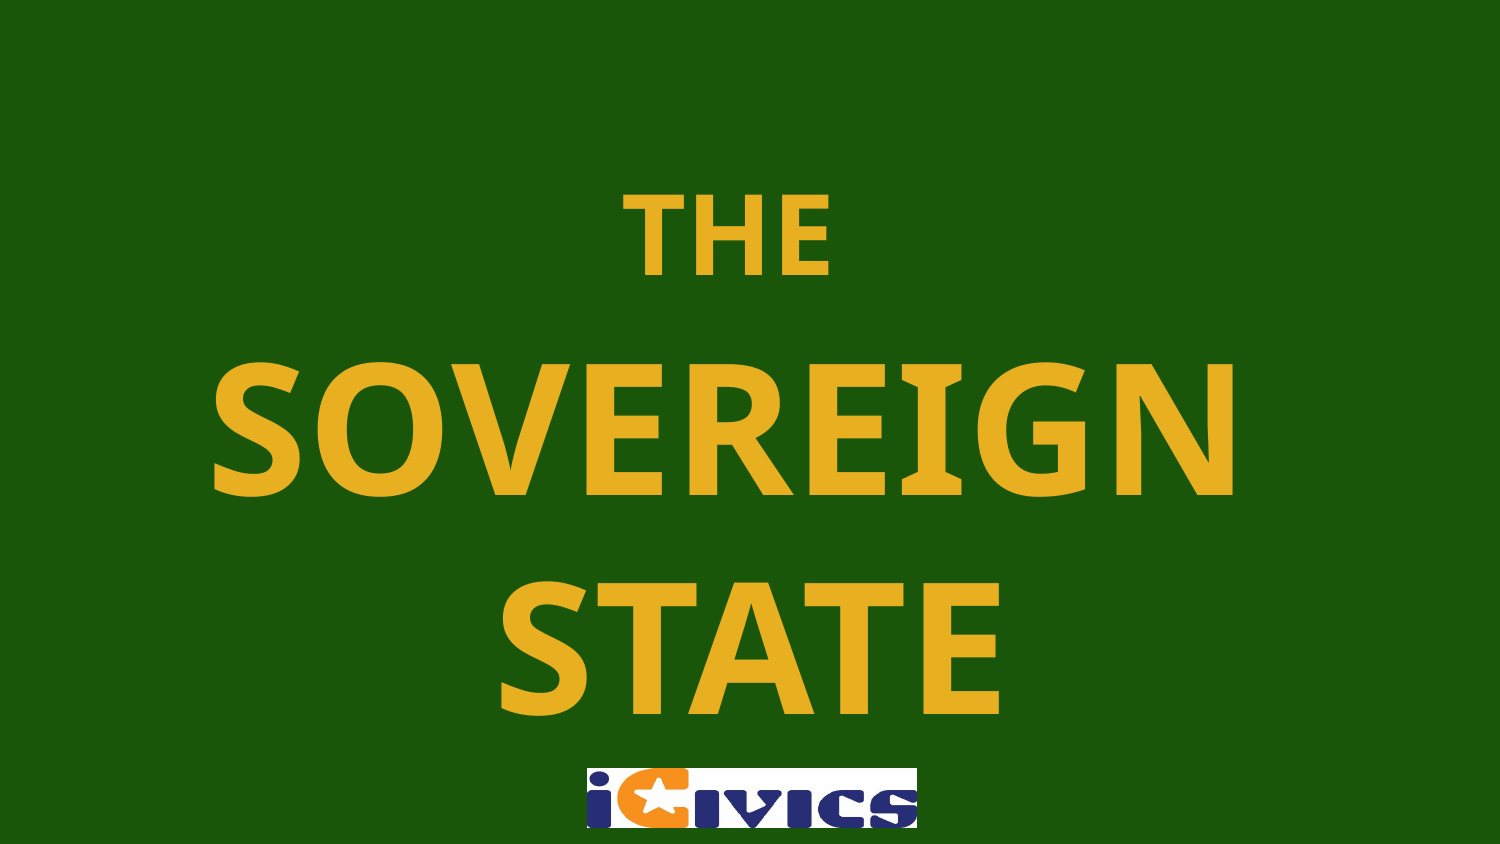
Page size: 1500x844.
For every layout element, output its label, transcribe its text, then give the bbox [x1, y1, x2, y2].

text_box THE SOVEREIGN STATE [2, 84, 1500, 600]
picture [586, 768, 918, 828]
